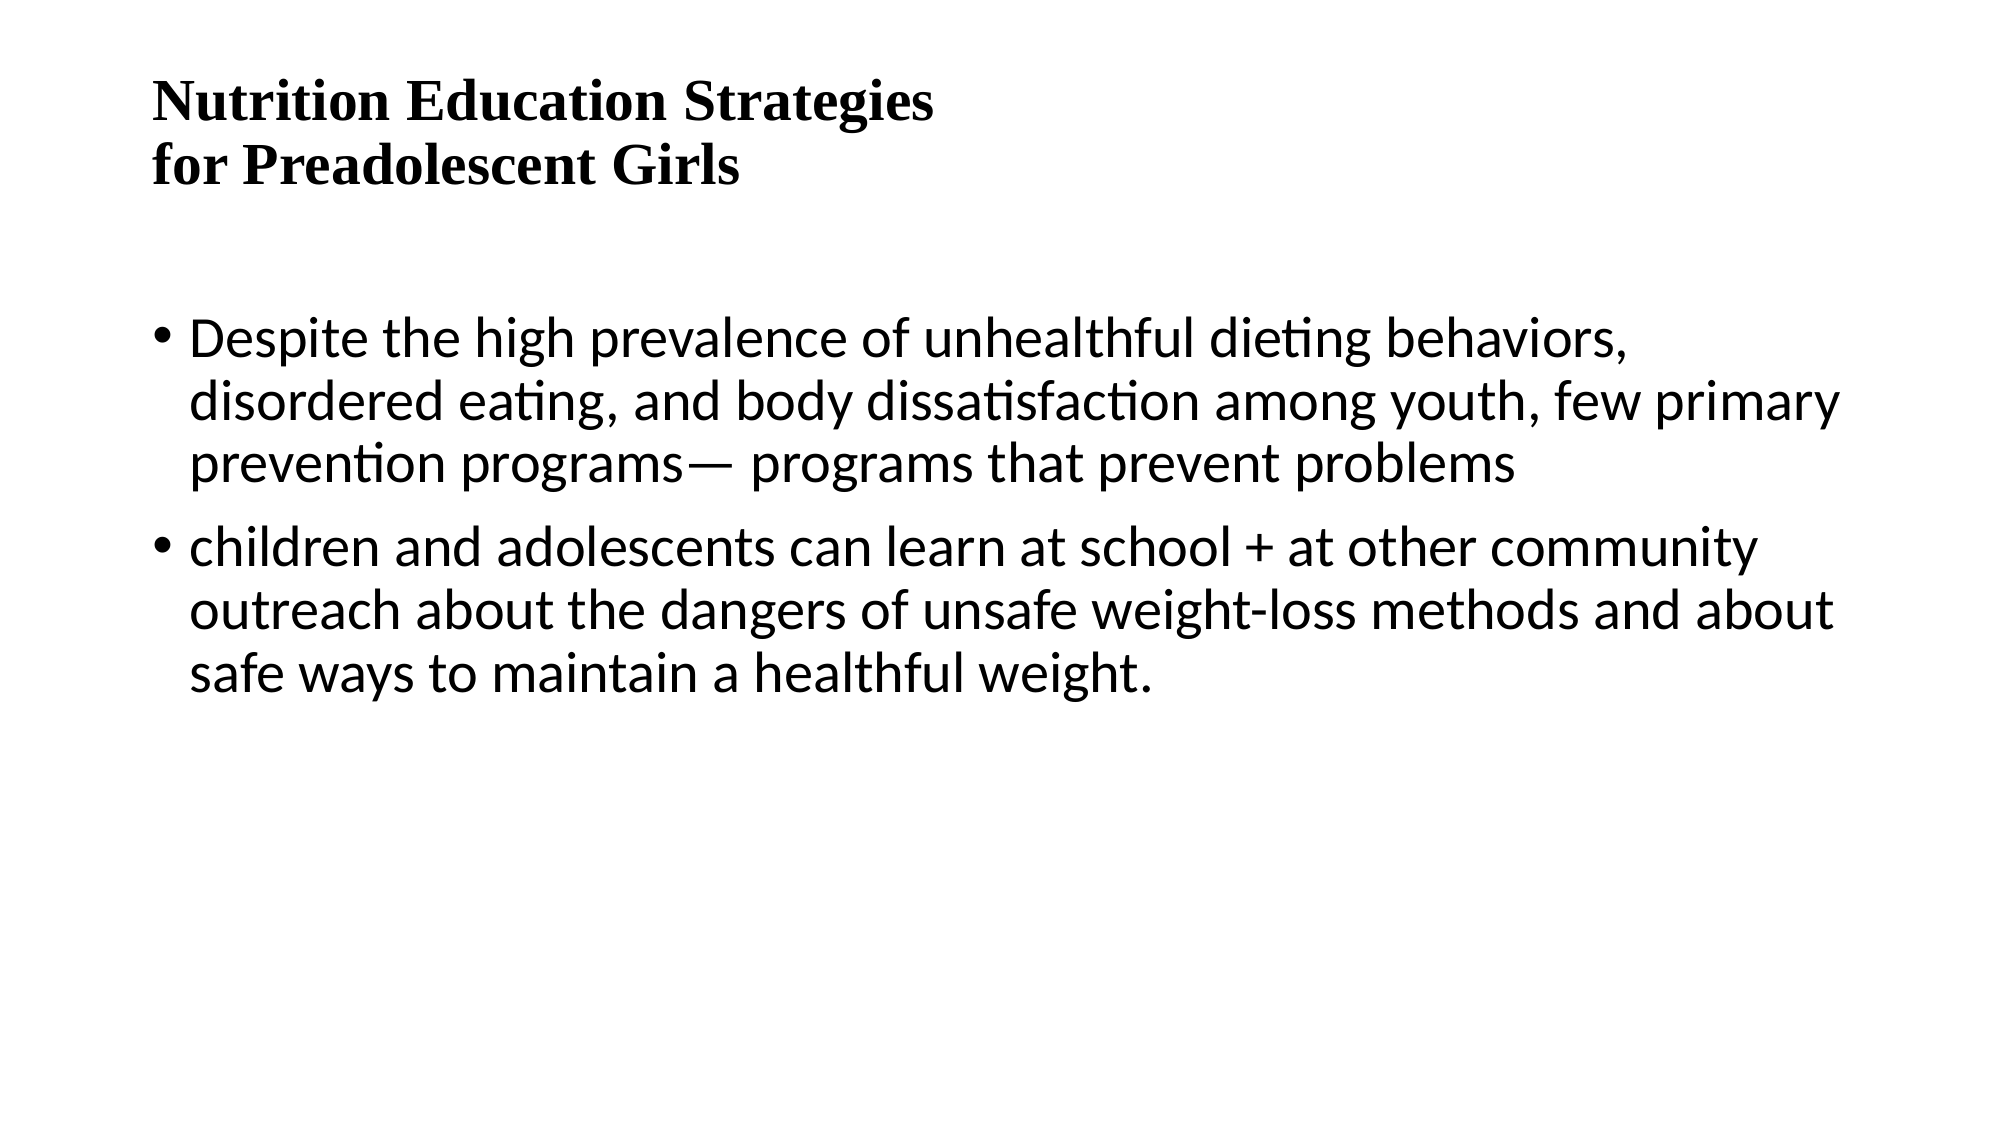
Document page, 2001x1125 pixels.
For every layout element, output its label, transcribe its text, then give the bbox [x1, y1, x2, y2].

list Despite the high prevalence of unhealthful dieting behaviors, disordered eating, and body dissatisfaction among youth, few primary prevention programs— programs that prevent problems children and adolescents can learn at school + at other community outreach about the dangers of unsafe weight-loss methods and about safe ways to maintain a healthful weight. [137, 299, 1863, 1014]
title Nutrition Education Strategies for Preadolescent Girls [137, 59, 1863, 278]
